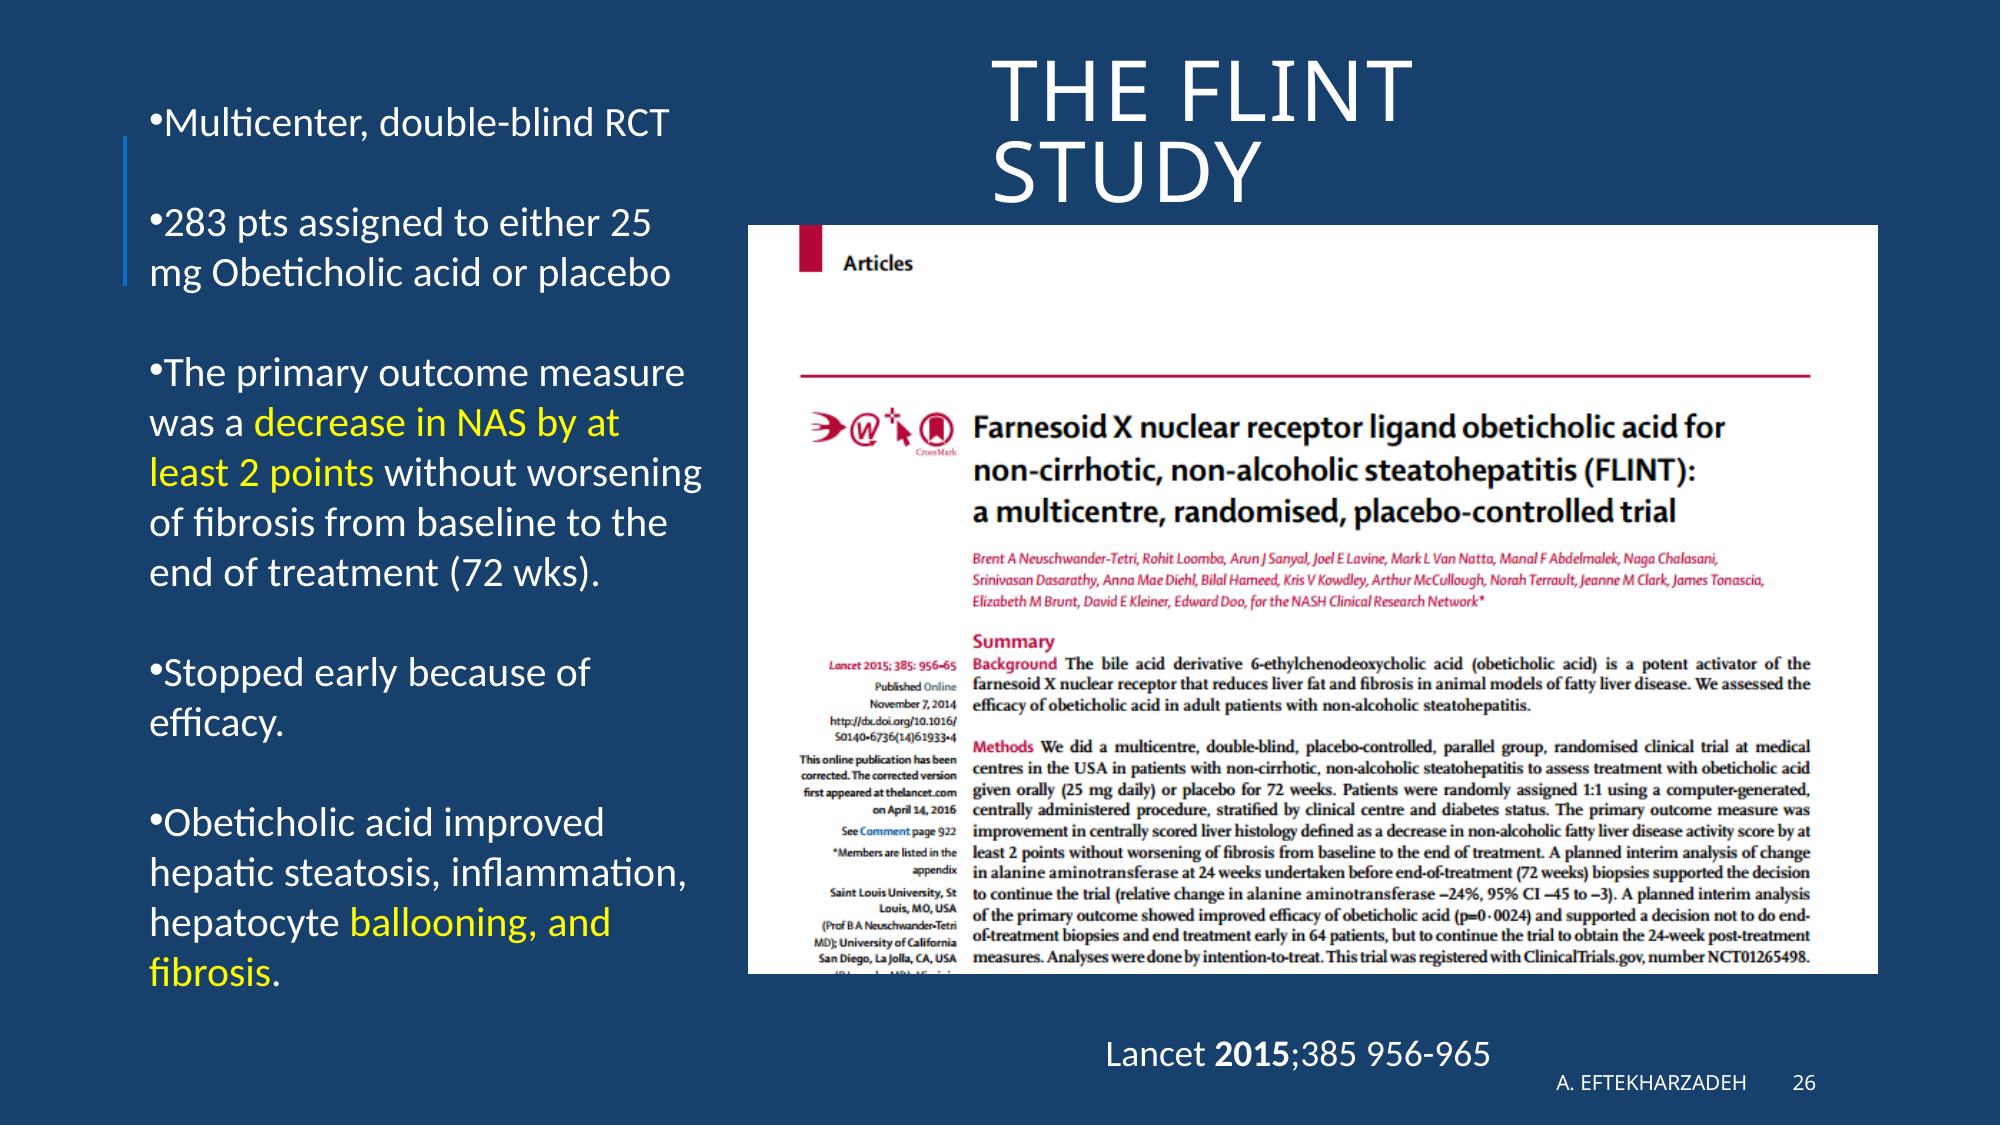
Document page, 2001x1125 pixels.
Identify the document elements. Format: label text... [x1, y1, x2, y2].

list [748, 224, 1878, 975]
title The FLINT study [976, 48, 1704, 219]
slide_number 26 [1777, 1061, 1938, 1107]
text_box Multicenter, double-blind RCT 283 pts assigned to either 25 mg Obeticholic acid or placebo The primary outcome measure was a decrease in NAS by at least 2 points without worsening of fibrosis from baseline to the end of treatment (72 wks). Stopped early because of efficacy. Obeticholic acid improved hepatic steatosis, inflammation, hepatocyte ballooning, and fibrosis. [134, 86, 723, 1002]
footer A. Eftekharzadeh [794, 1061, 1763, 1107]
text_box Lancet 2015;385 956-965 [1090, 1022, 1536, 1061]
